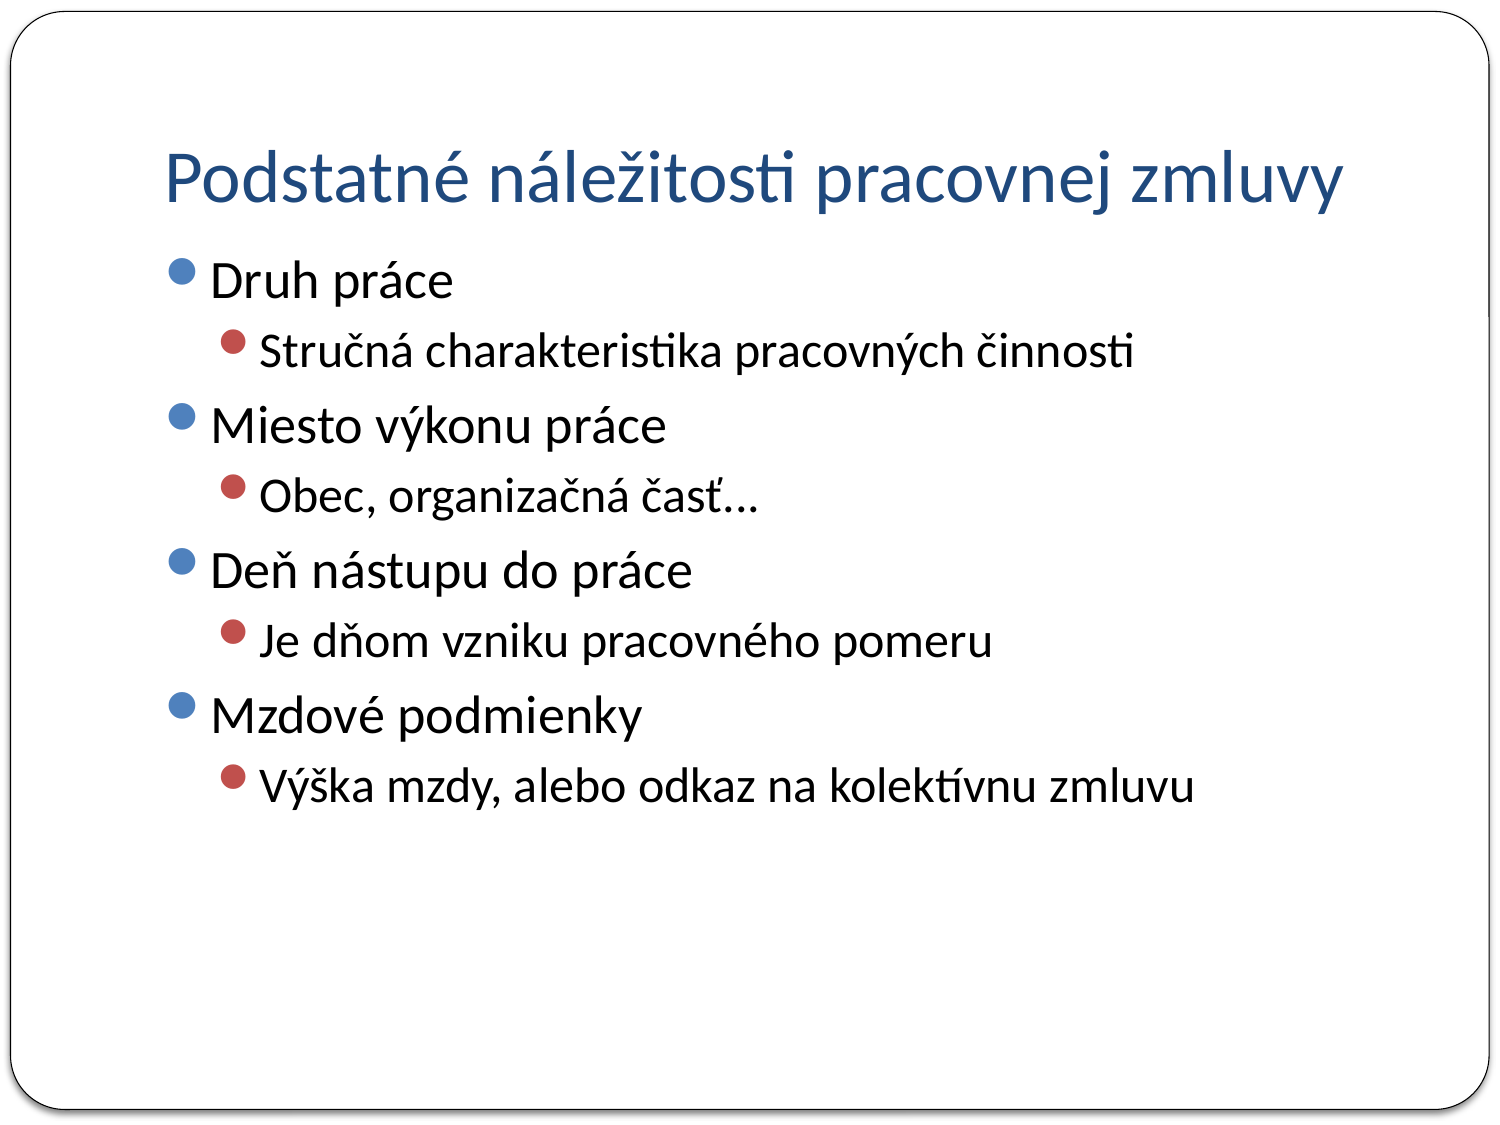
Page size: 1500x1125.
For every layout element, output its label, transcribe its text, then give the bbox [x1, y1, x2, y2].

list Druh práce Stručná charakteristika pracovných činnosti Miesto výkonu práce Obec, organizačná časť... Deň nástupu do práce Je dňom vzniku pracovného pomeru Mzdové podmienky Výška mzdy, alebo odkaz na kolektívnu zmluvu [150, 237, 1425, 988]
title Podstatné náležitosti pracovnej zmluvy [150, 45, 1425, 233]
